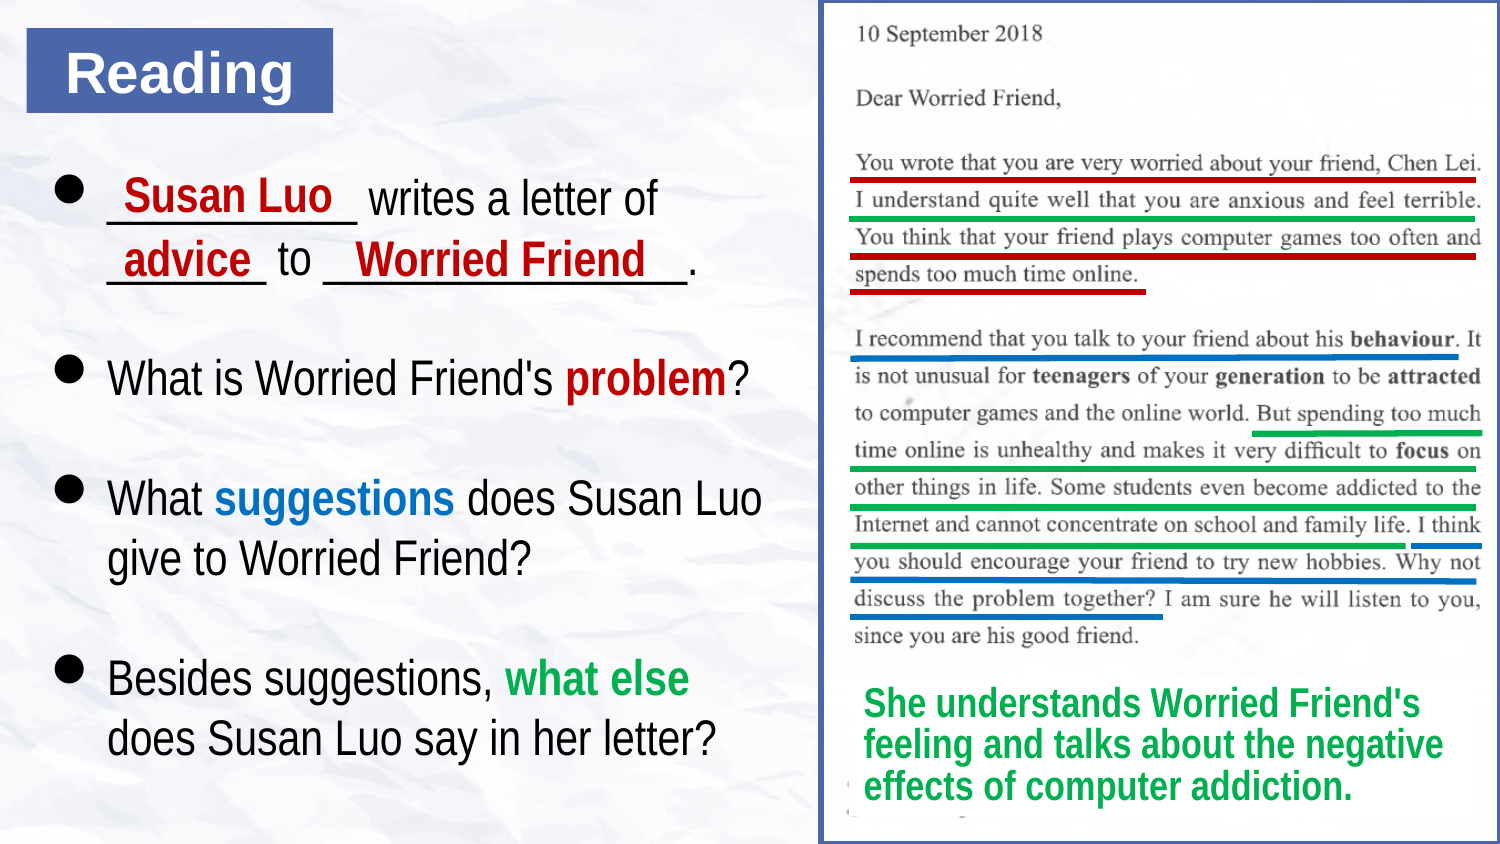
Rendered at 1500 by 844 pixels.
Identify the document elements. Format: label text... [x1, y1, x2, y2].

text_box Reading [26, 28, 334, 113]
text_box ___________ writes a letter of _______ to ________________. What is Worried Friend's problem? What suggestions does Susan Luo give to Worried Friend? Besides suggestions, what else does Susan Luo say in her letter? [35, 158, 780, 833]
text_box advice [108, 218, 329, 294]
text_box Susan Luo [108, 154, 400, 218]
text_box Worried Friend [329, 218, 695, 294]
picture [823, 0, 1500, 844]
